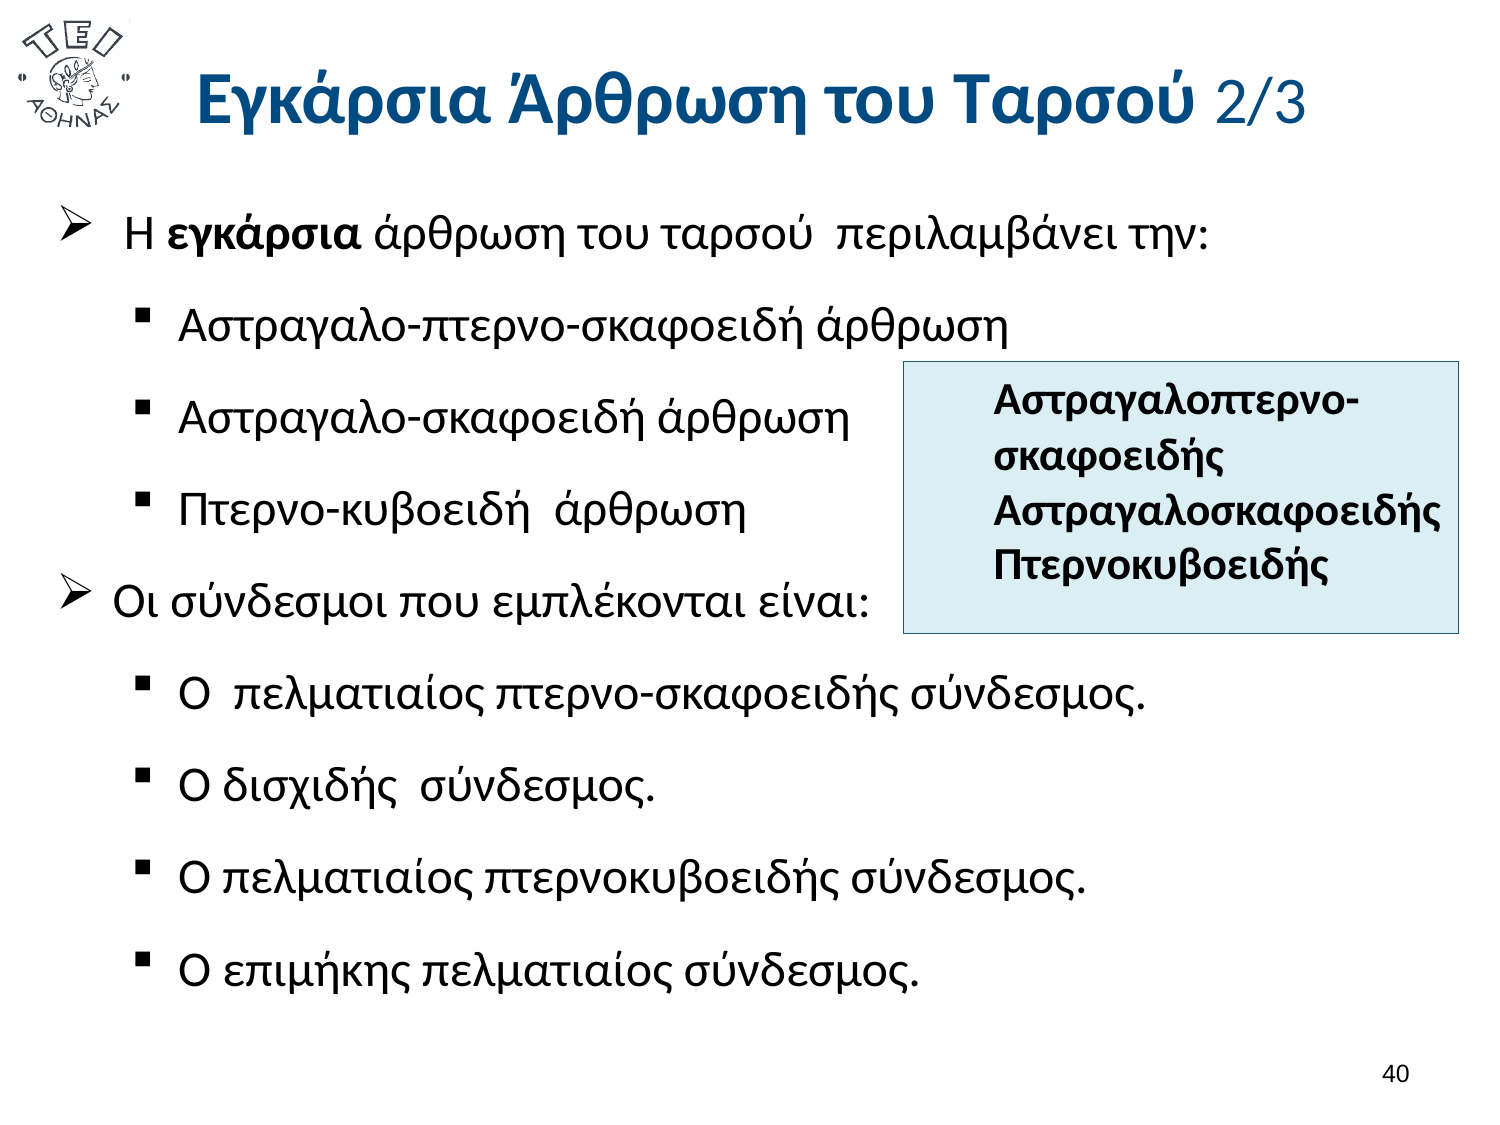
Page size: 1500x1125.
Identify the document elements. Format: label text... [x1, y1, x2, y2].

text_box Αστραγαλοπτερνο-σκαφοειδής Αστραγαλοσκαφοειδής Πτερνοκυβοειδής [903, 361, 1459, 634]
title Εγκάρσια Άρθρωση του Ταρσού 2/3 [76, 19, 1427, 169]
picture [17, 19, 76, 133]
slide_number 39 [1074, 1042, 1425, 1103]
list Η εγκάρσια άρθρωση του ταρσού περιλαμβάνει την: Αστραγαλο-πτερνο-σκαφοειδή άρθρωση Αστραγαλο-σκαφοειδή άρθρωση Πτερνο-κυβοειδή άρθρωση Οι σύνδεσμοι που εμπλέκονται είναι: Ο πελματιαίος πτερνο-σκαφοειδής σύνδεσμος. Ο δισχιδής σύνδεσμος. Ο πελματιαίος πτερνοκυβοειδής σύνδεσμος. Ο επιμήκης πελματιαίος σύνδεσμος. [41, 184, 1425, 1012]
